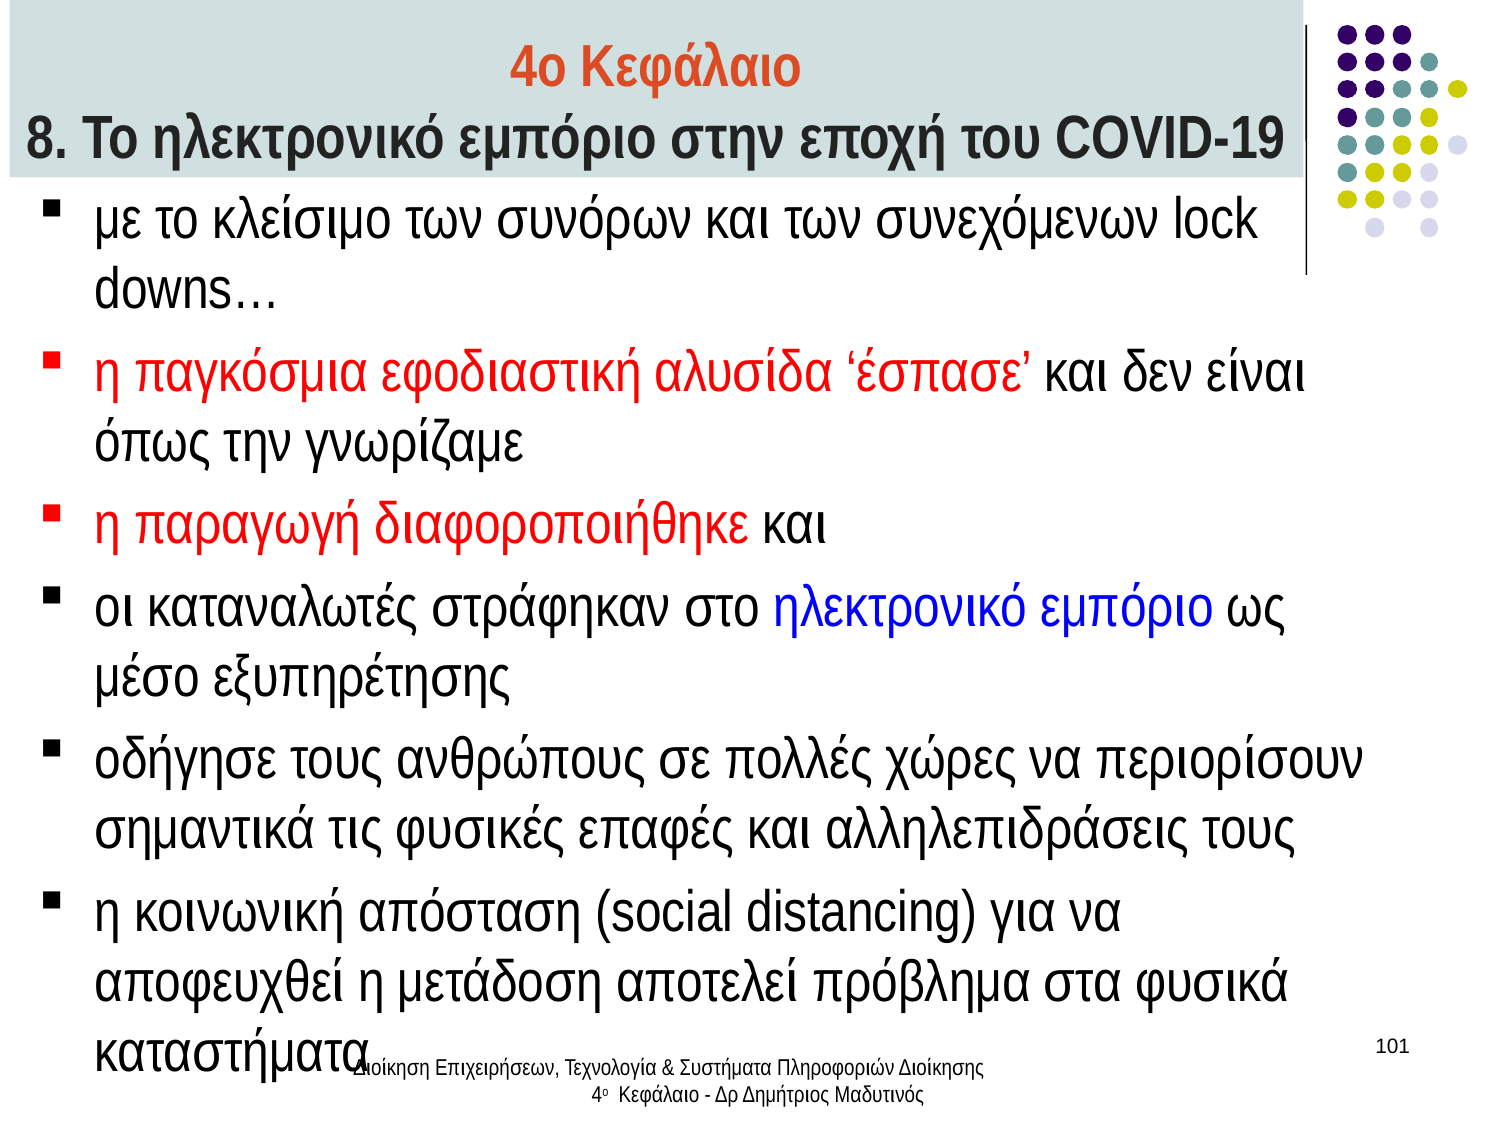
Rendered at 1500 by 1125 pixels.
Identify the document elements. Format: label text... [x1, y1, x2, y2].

text_box με το κλείσιμο των συνόρων και των συνεχόμενων lock downs… η παγκόσμια εφοδιαστική αλυσίδα ‘έσπασε’ και δεν είναι όπως την γνωρίζαμε η παραγωγή διαφοροποιήθηκε και οι καταναλωτές στράφηκαν στο ηλεκτρονικό εμπόριο ως μέσο εξυπηρέτησης οδήγησε τους ανθρώπους σε πολλές χώρες να περιορίσουν σημαντικά τις φυσικές επαφές και αλληλεπιδράσεις τους η κοινωνική απόσταση (social distancing) για να αποφευχθεί η μετάδοση αποτελεί πρόβλημα στα φυσικά καταστήματα [23, 173, 1390, 1091]
footer Διοίκηση Επιχειρήσεων, Τεχνολογία & Συστήματα Πληροφοριών Διοίκησης 4ο Κεφάλαιο - Δρ Δημήτριος Μαδυτινός [336, 1091, 1123, 1120]
text_box 4ο Κεφάλαιο 8. Το ηλεκτρονικό εμπόριο στην εποχή του COVID-19 [9, 0, 1304, 178]
slide_number 101 [1123, 1025, 1425, 1100]
